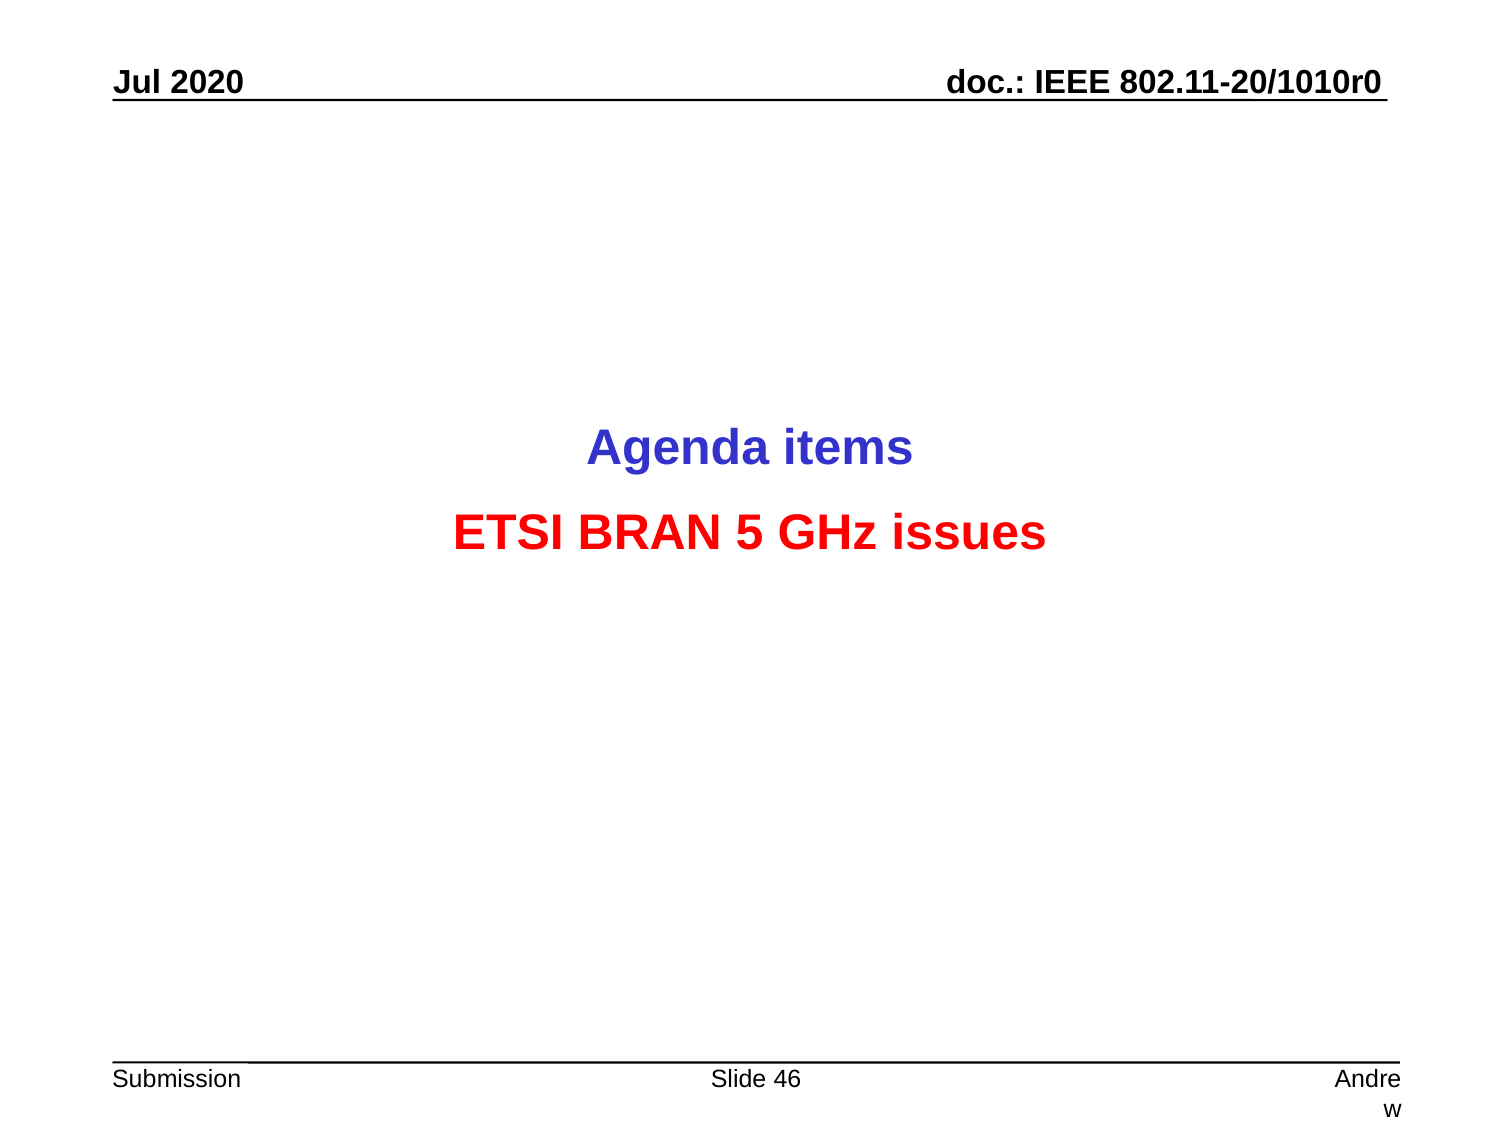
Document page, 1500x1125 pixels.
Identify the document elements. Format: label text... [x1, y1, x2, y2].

footer Andrew Myles, Cisco [1320, 1061, 1402, 1093]
slide_number Slide 46 [709, 1061, 803, 1093]
list Agenda items ETSI BRAN 5 GHz issues [112, 324, 1388, 650]
